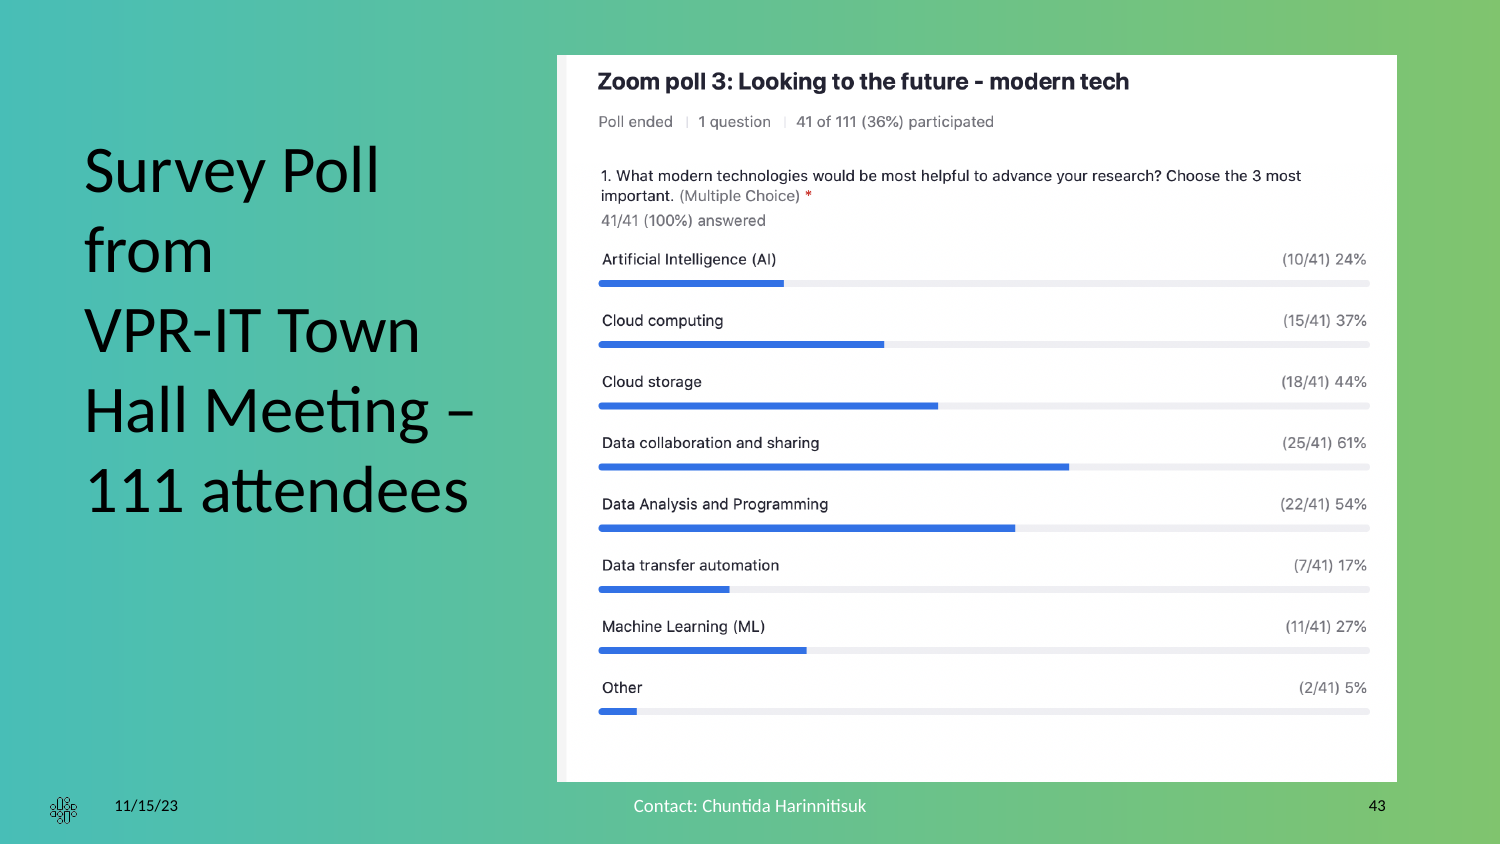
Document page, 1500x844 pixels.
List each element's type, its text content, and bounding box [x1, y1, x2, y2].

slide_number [103, 782, 441, 827]
picture [50, 797, 77, 824]
footer Contact: Chuntida Harinnitisuk [496, 782, 1004, 827]
title Survey Poll from VPR-IT Town Hall Meeting – 111 attendees [73, 71, 537, 532]
slide_number ‹#› [1059, 788, 1397, 827]
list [556, 55, 1398, 783]
